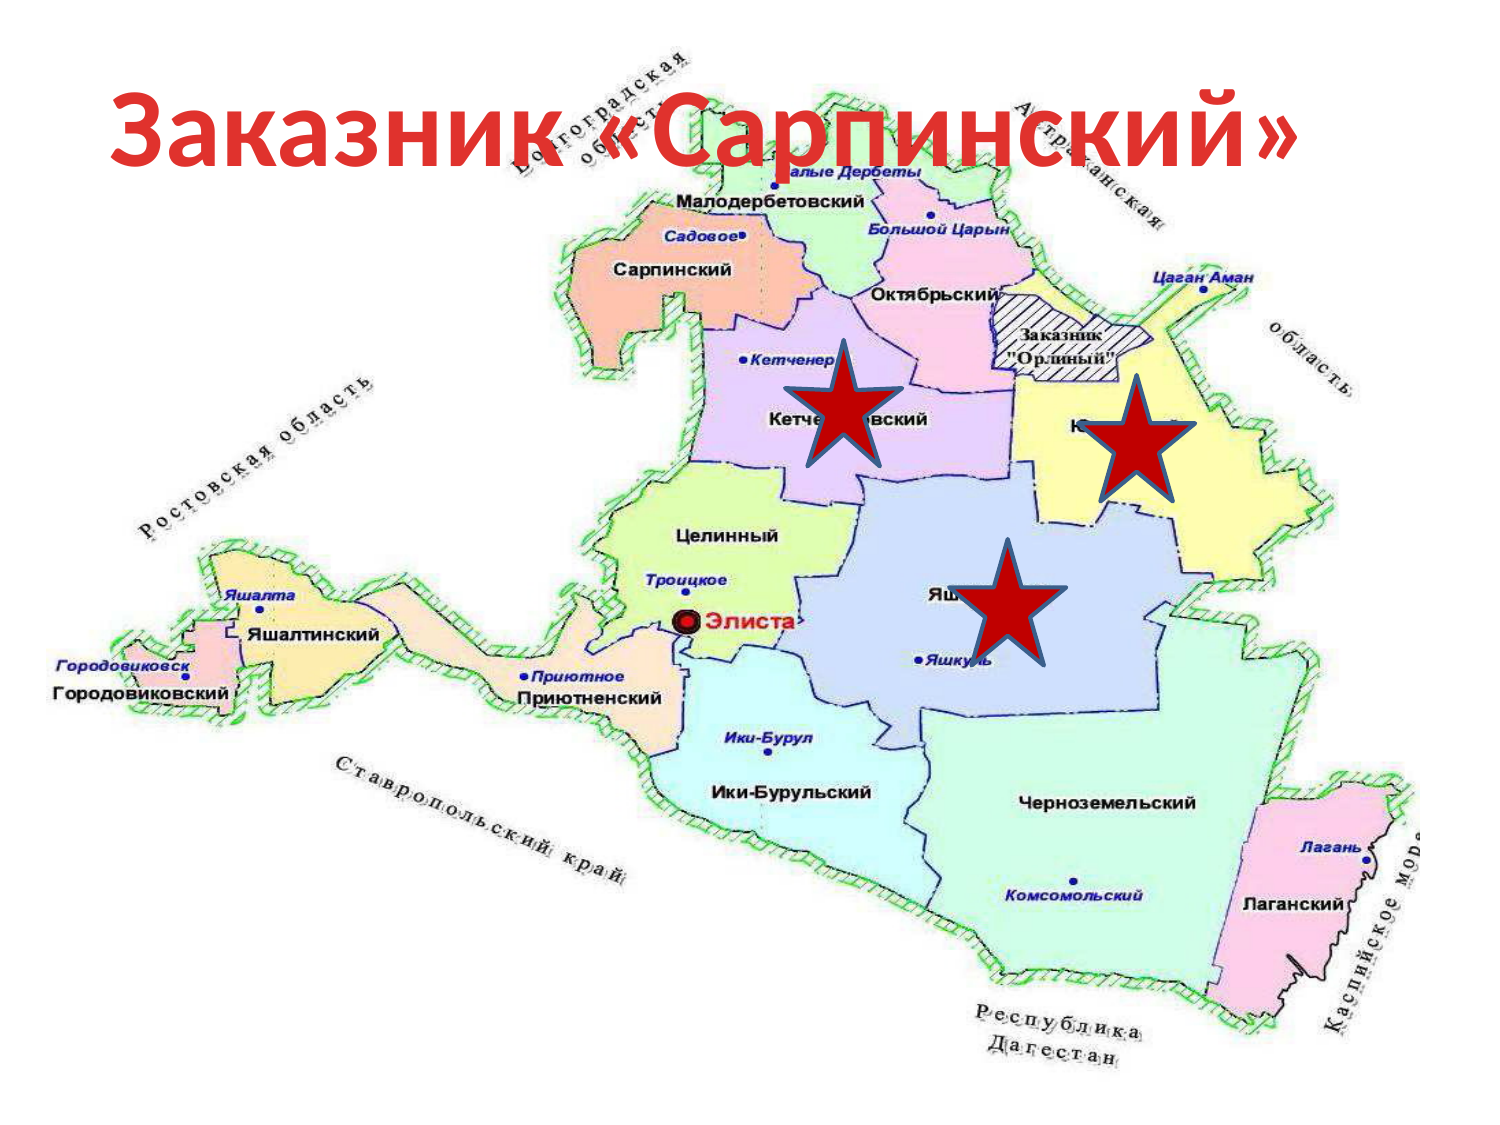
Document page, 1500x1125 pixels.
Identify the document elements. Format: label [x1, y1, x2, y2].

picture [46, 46, 1420, 1091]
